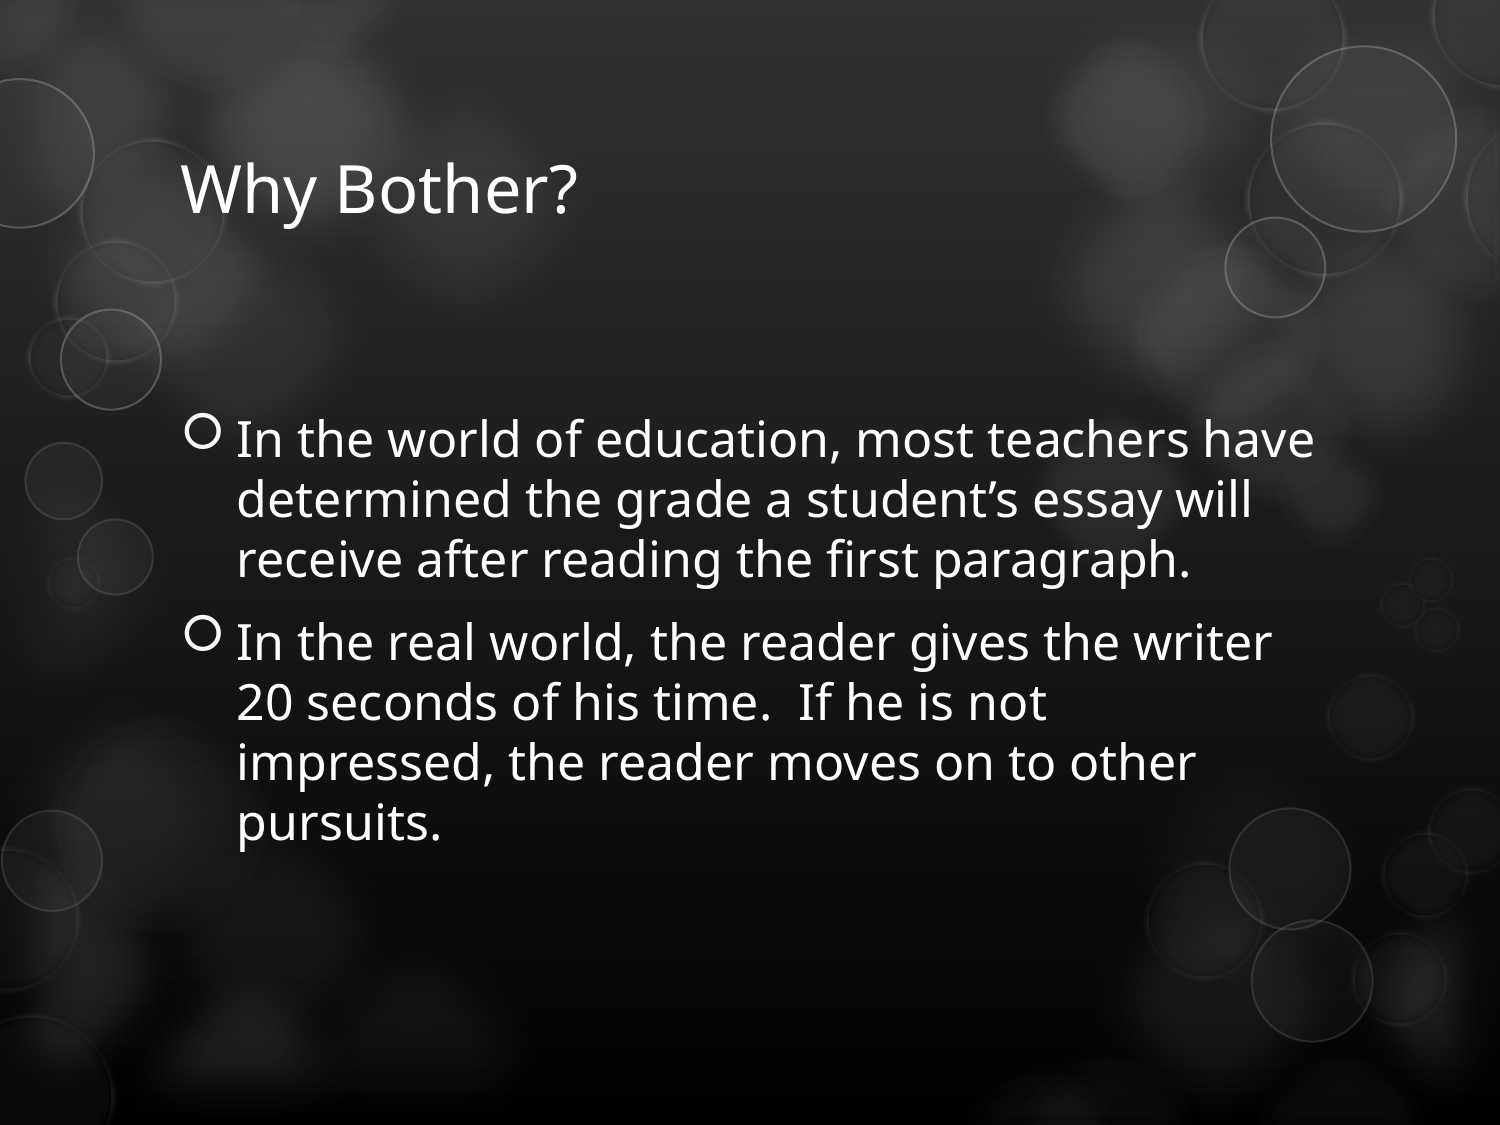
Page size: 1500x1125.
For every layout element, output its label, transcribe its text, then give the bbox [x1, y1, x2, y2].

title Why Bother? [165, 110, 1335, 263]
list In the world of education, most teachers have determined the grade a student’s essay will receive after reading the first paragraph. In the real world, the reader gives the writer 20 seconds of his time. If he is not impressed, the reader moves on to other pursuits. [165, 296, 1335, 962]
